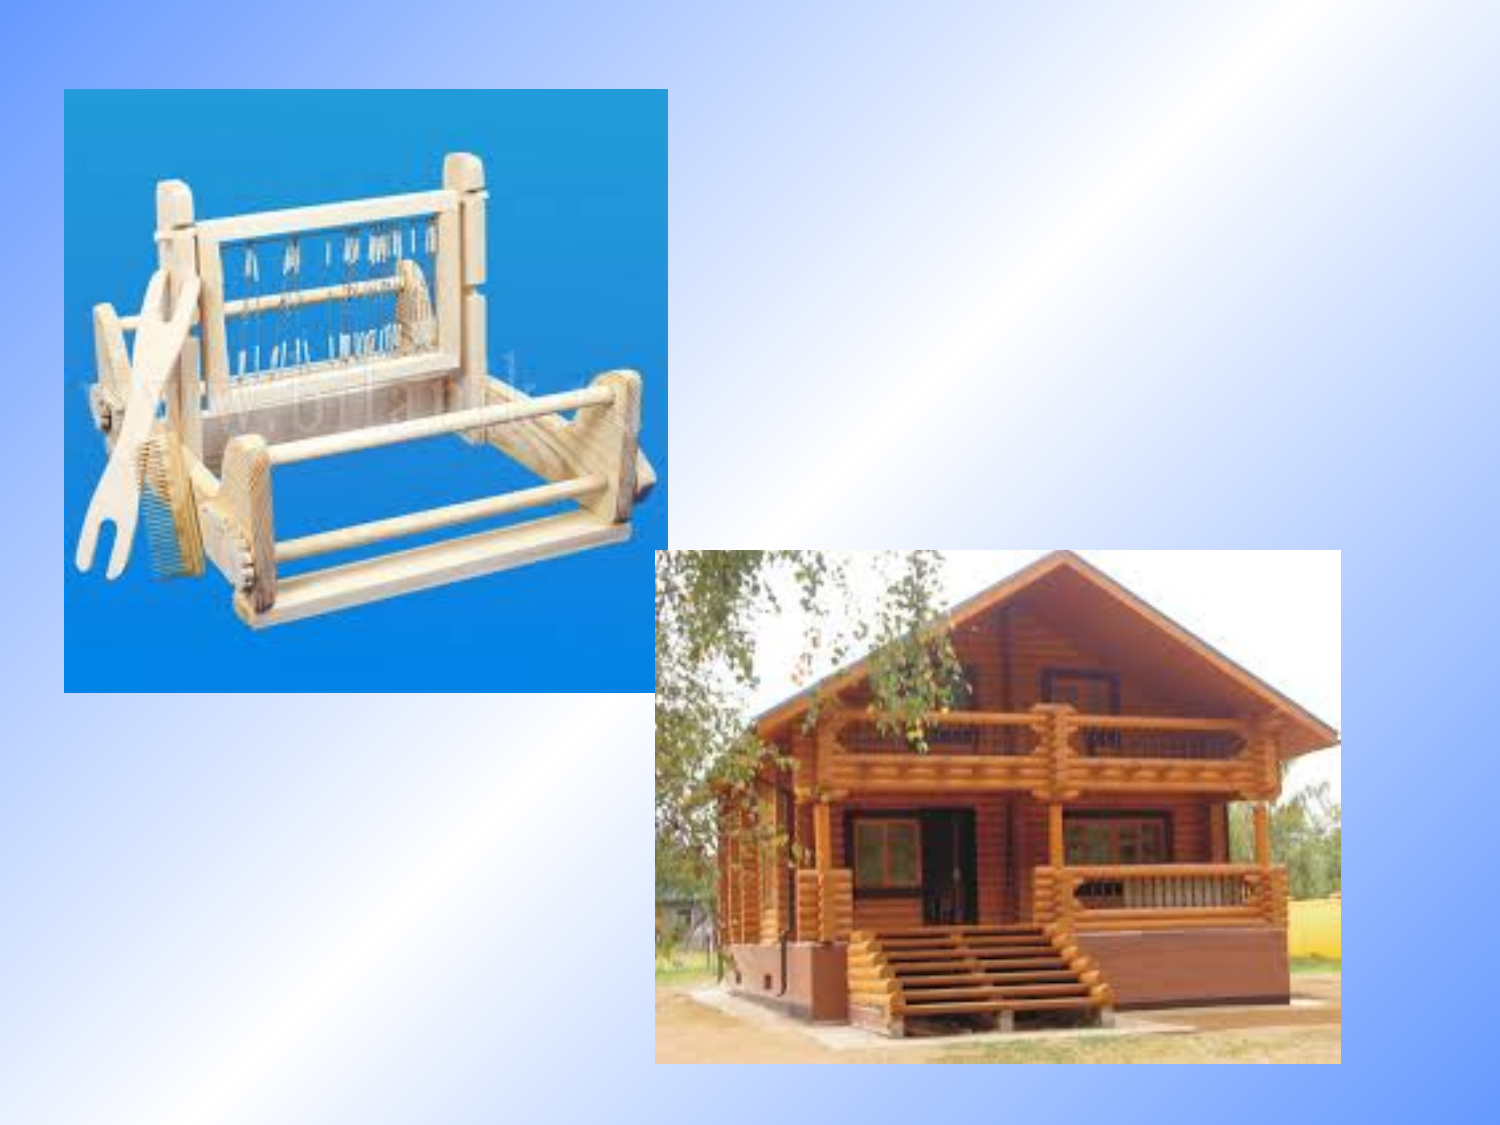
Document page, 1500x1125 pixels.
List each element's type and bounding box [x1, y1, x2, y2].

picture [655, 550, 1341, 1065]
list [64, 89, 668, 693]
